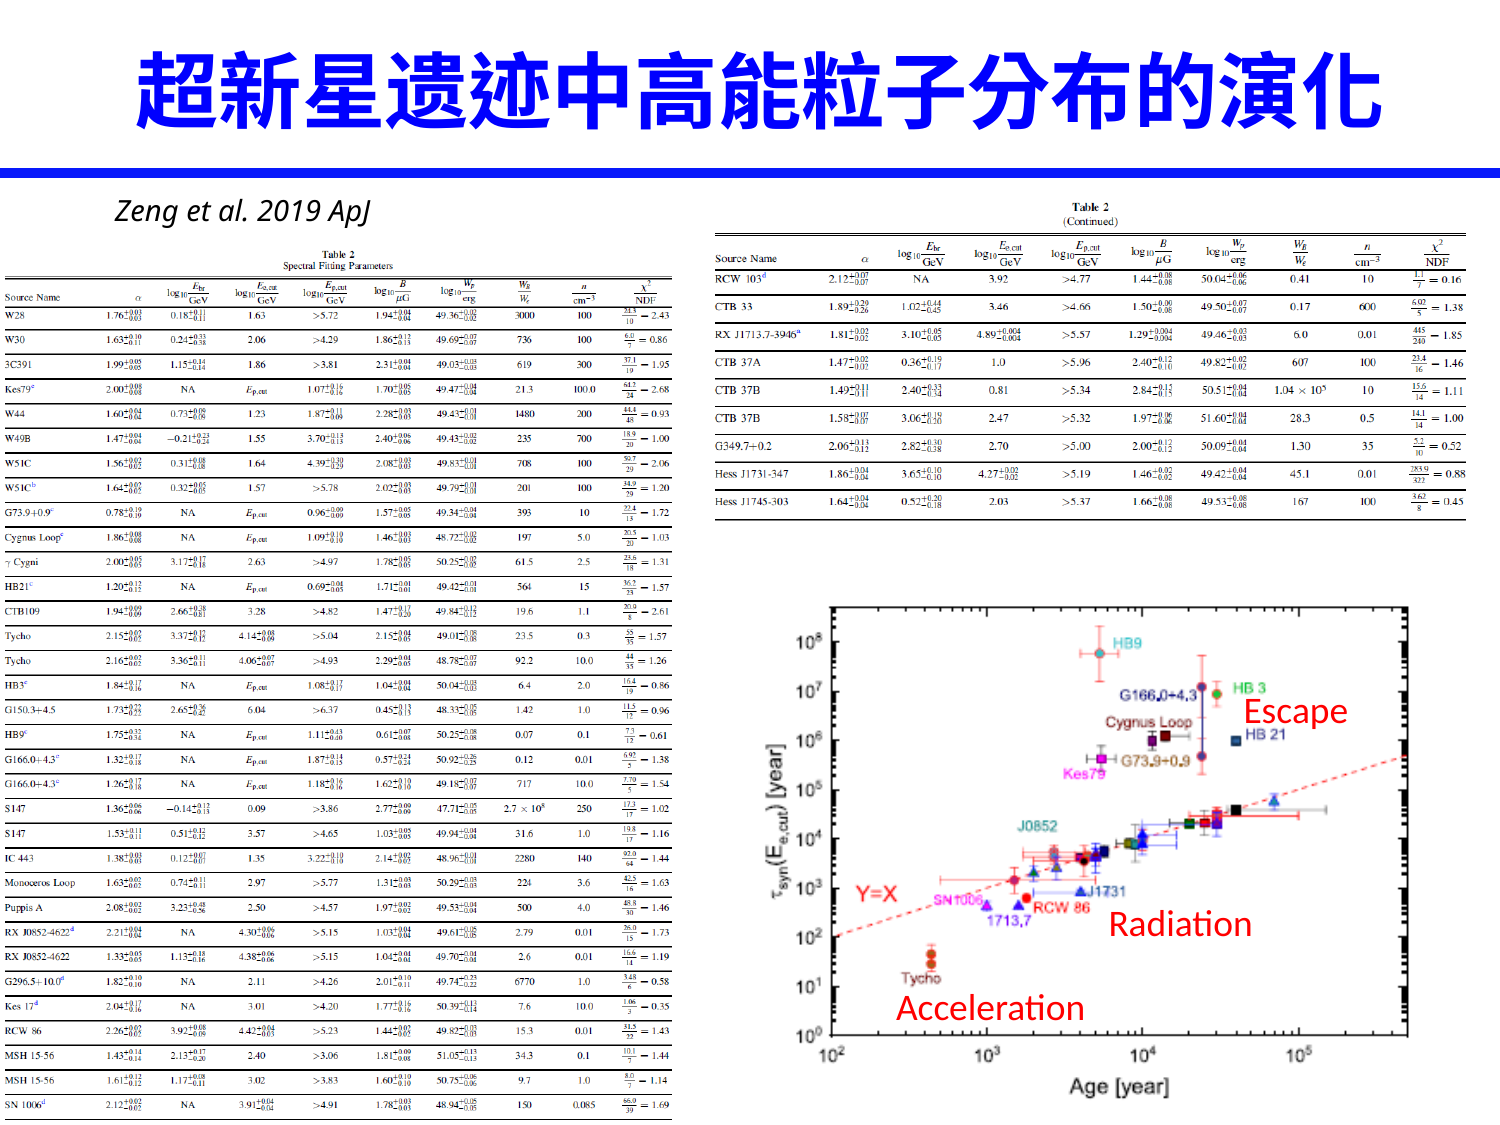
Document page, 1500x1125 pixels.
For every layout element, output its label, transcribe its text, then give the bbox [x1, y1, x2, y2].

text_box Zeng et al. 2019 ApJ [100, 184, 502, 235]
picture [0, 247, 682, 1125]
picture [744, 574, 1445, 1114]
title 超新星遗迹中高能粒子分布的演化 [85, 0, 1436, 168]
picture [711, 196, 1471, 526]
